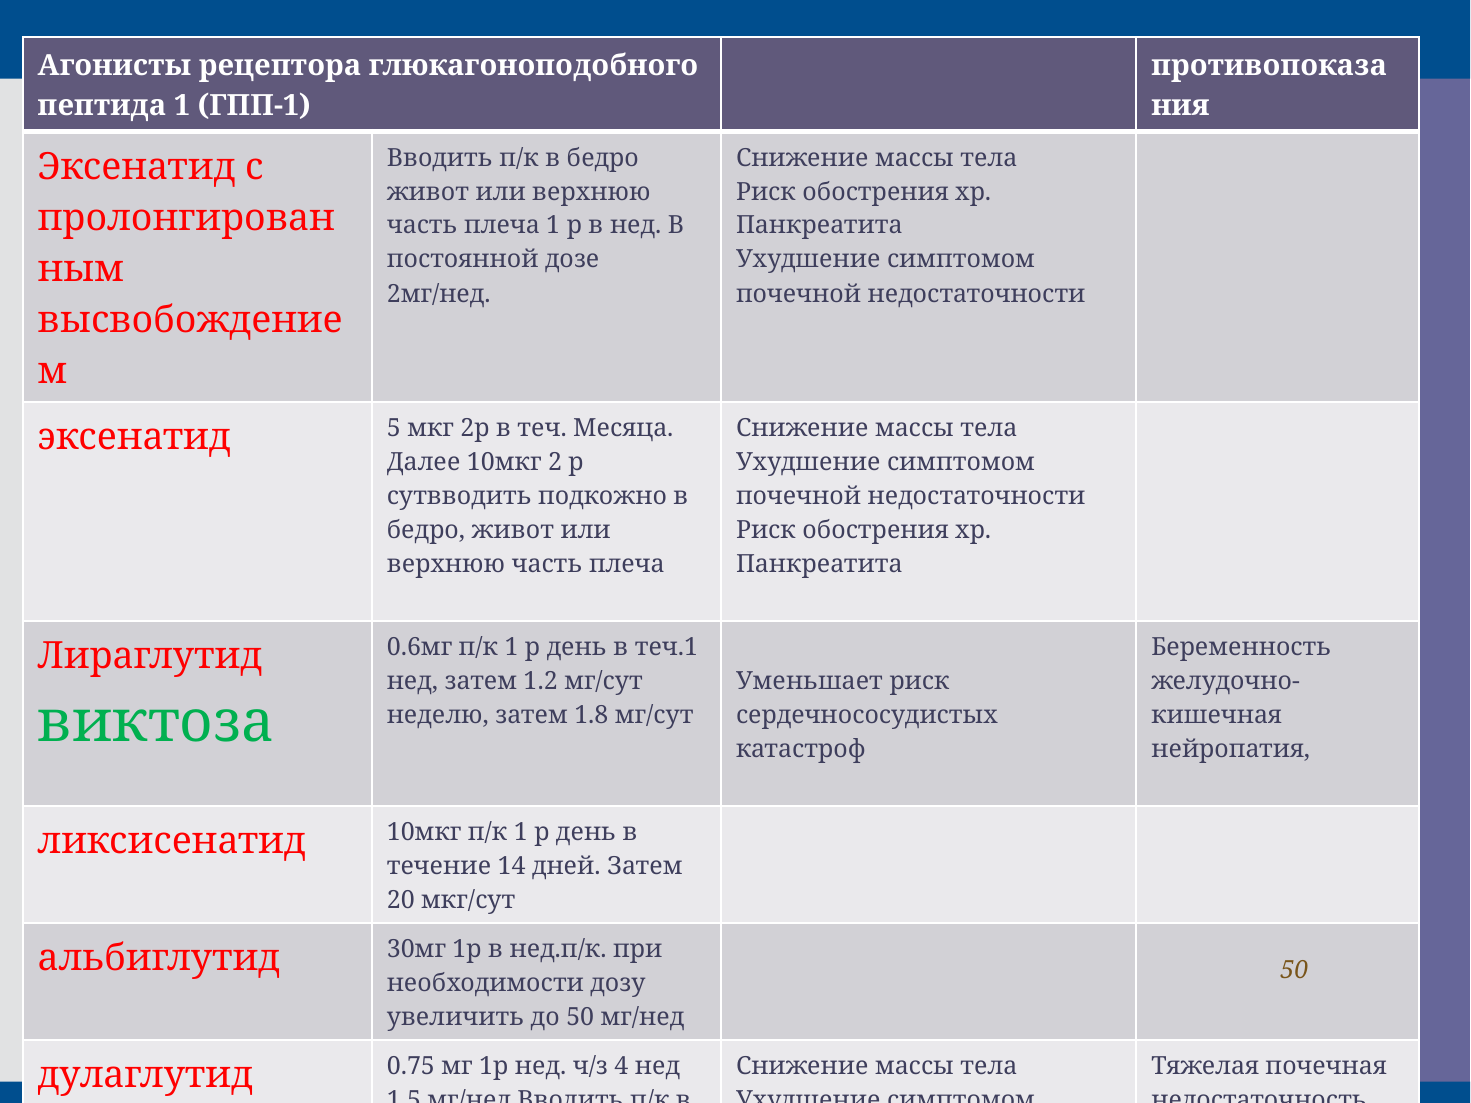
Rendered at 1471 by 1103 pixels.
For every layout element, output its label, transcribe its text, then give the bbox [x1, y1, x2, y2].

table_cell альбиглутид [24, 924, 371, 1039]
table_cell Снижение массы тела Ухудшение симптомом почечной недостаточности Риск обострения хр. Панкреатита [722, 403, 1135, 620]
table_cell Беременность желудочно-кишечная нейропатия, [1137, 622, 1418, 805]
table_cell [1137, 924, 1418, 1039]
table_cell ликсисенатид [24, 807, 371, 922]
table_cell [1137, 403, 1418, 620]
table_header противопоказания [1137, 38, 1418, 129]
table_cell 5 мкг 2р в теч. Месяца. Далее 10мкг 2 р сутвводить подкожно в бедро, живот или верхнюю часть плеча [373, 403, 720, 620]
table_cell [722, 807, 1135, 922]
table_cell Снижение массы тела Ухудшение симптомом почечной недостаточности Риск обострения хр. Панкреатита [722, 1041, 1135, 1103]
table_header [722, 38, 1135, 129]
table_cell 0.75 мг 1р нед. ч/з 4 нед 1.5 мг/нед Вводить п/к в бедро живот или верхнюю часть плеча [373, 1041, 720, 1103]
table_header Агонисты рецептора глюкагоноподобного пептида 1 (ГПП-1) [24, 38, 720, 129]
table_cell [1137, 134, 1418, 401]
table_cell Снижение массы тела Риск обострения хр. Панкреатита Ухудшение симптомом почечной недостаточности [722, 134, 1135, 401]
table_cell Эксенатид с пролонгированным высвобождением [24, 134, 371, 401]
slide_number 50 [1041, 946, 1324, 1008]
table_cell [722, 924, 1135, 1039]
table_cell дулаглутид [24, 1041, 371, 1103]
table_cell Тяжелая почечная недостаточность [1137, 1041, 1418, 1103]
table_cell 0.6мг п/к 1 р день в теч.1 нед, затем 1.2 мг/сут неделю, затем 1.8 мг/сут [373, 622, 720, 805]
table_cell Уменьшает риск сердечнососудистых катастроф [722, 622, 1135, 805]
table_cell [1137, 807, 1418, 922]
table_cell Вводить п/к в бедро живот или верхнюю часть плеча 1 р в нед. В постоянной дозе 2мг/нед. [373, 134, 720, 401]
table_cell 30мг 1р в нед.п/к. при необходимости дозу увеличить до 50 мг/нед [373, 924, 720, 1039]
table_cell эксенатид [24, 403, 371, 620]
table_cell Лираглутид виктоза [24, 622, 371, 805]
table_cell 10мкг п/к 1 р день в течение 14 дней. Затем 20 мкг/сут [373, 807, 720, 922]
